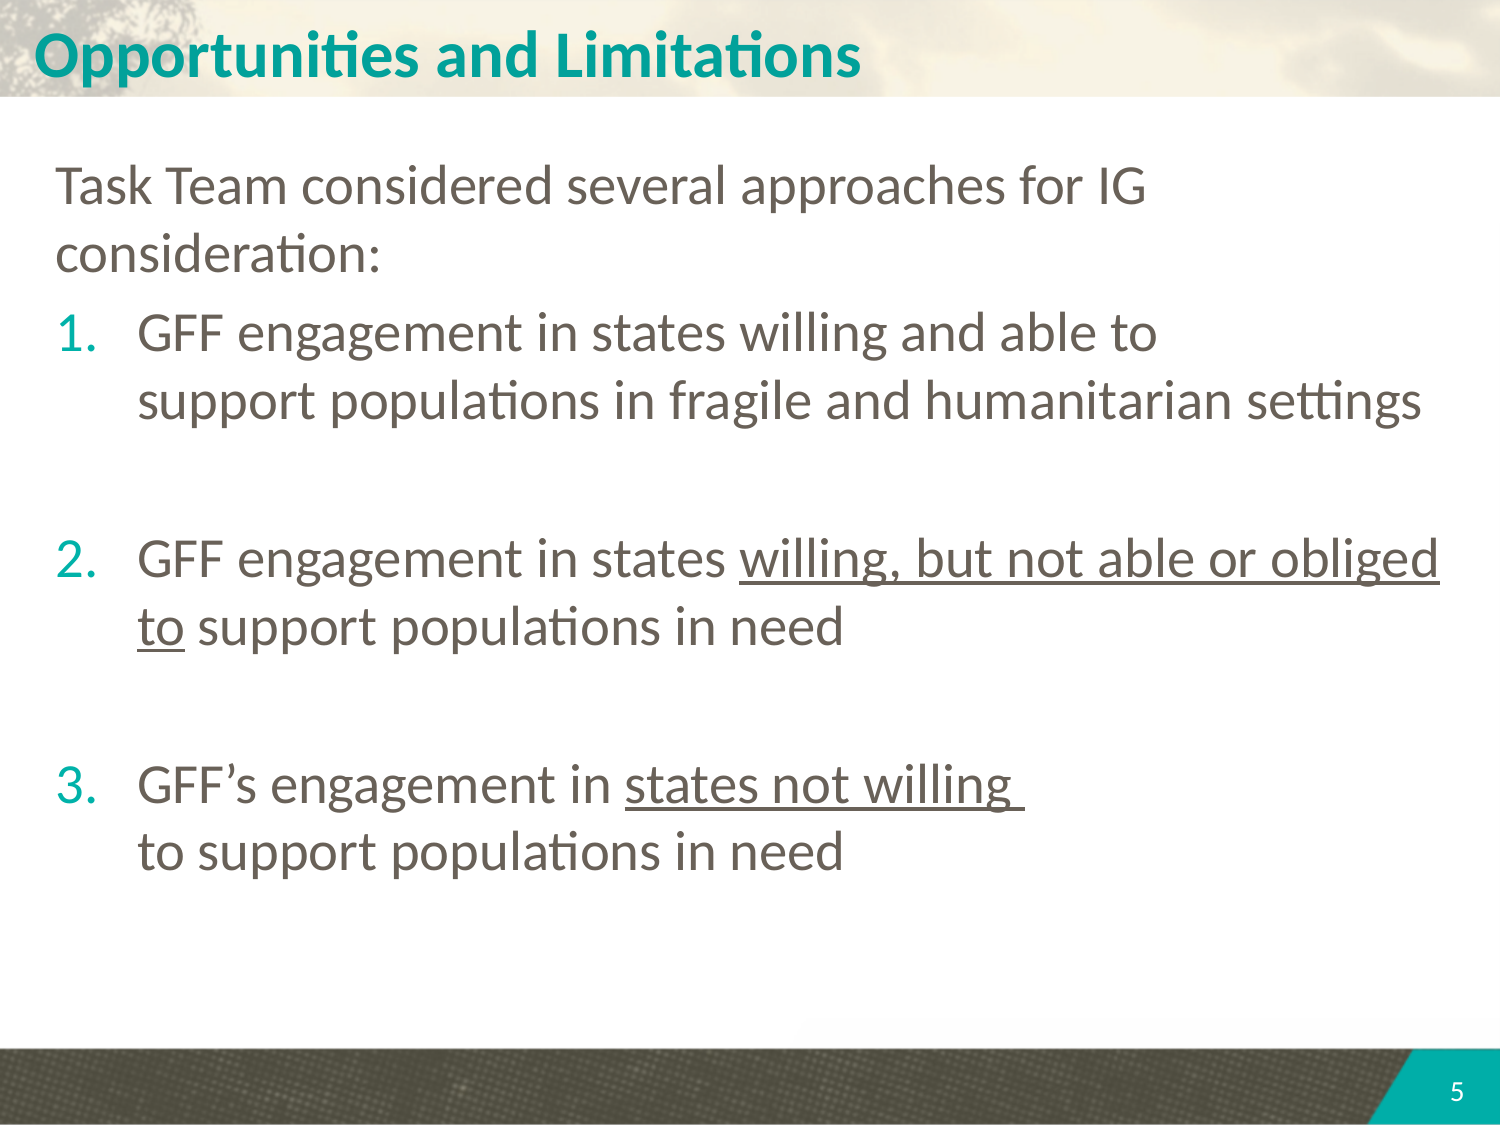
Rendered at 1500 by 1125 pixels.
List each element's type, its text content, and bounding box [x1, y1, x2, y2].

title Opportunities and Limitations [19, 15, 1459, 86]
picture [0, 0, 1500, 1125]
slide_number 5 [1129, 1060, 1480, 1120]
list Task Team considered several approaches for IG consideration: GFF engagement in states willing and able to support populations in fragile and humanitarian settings GFF engagement in states willing, but not able or obliged to support populations in need GFF’s engagement in states not willing to support populations in need [40, 140, 1459, 1005]
